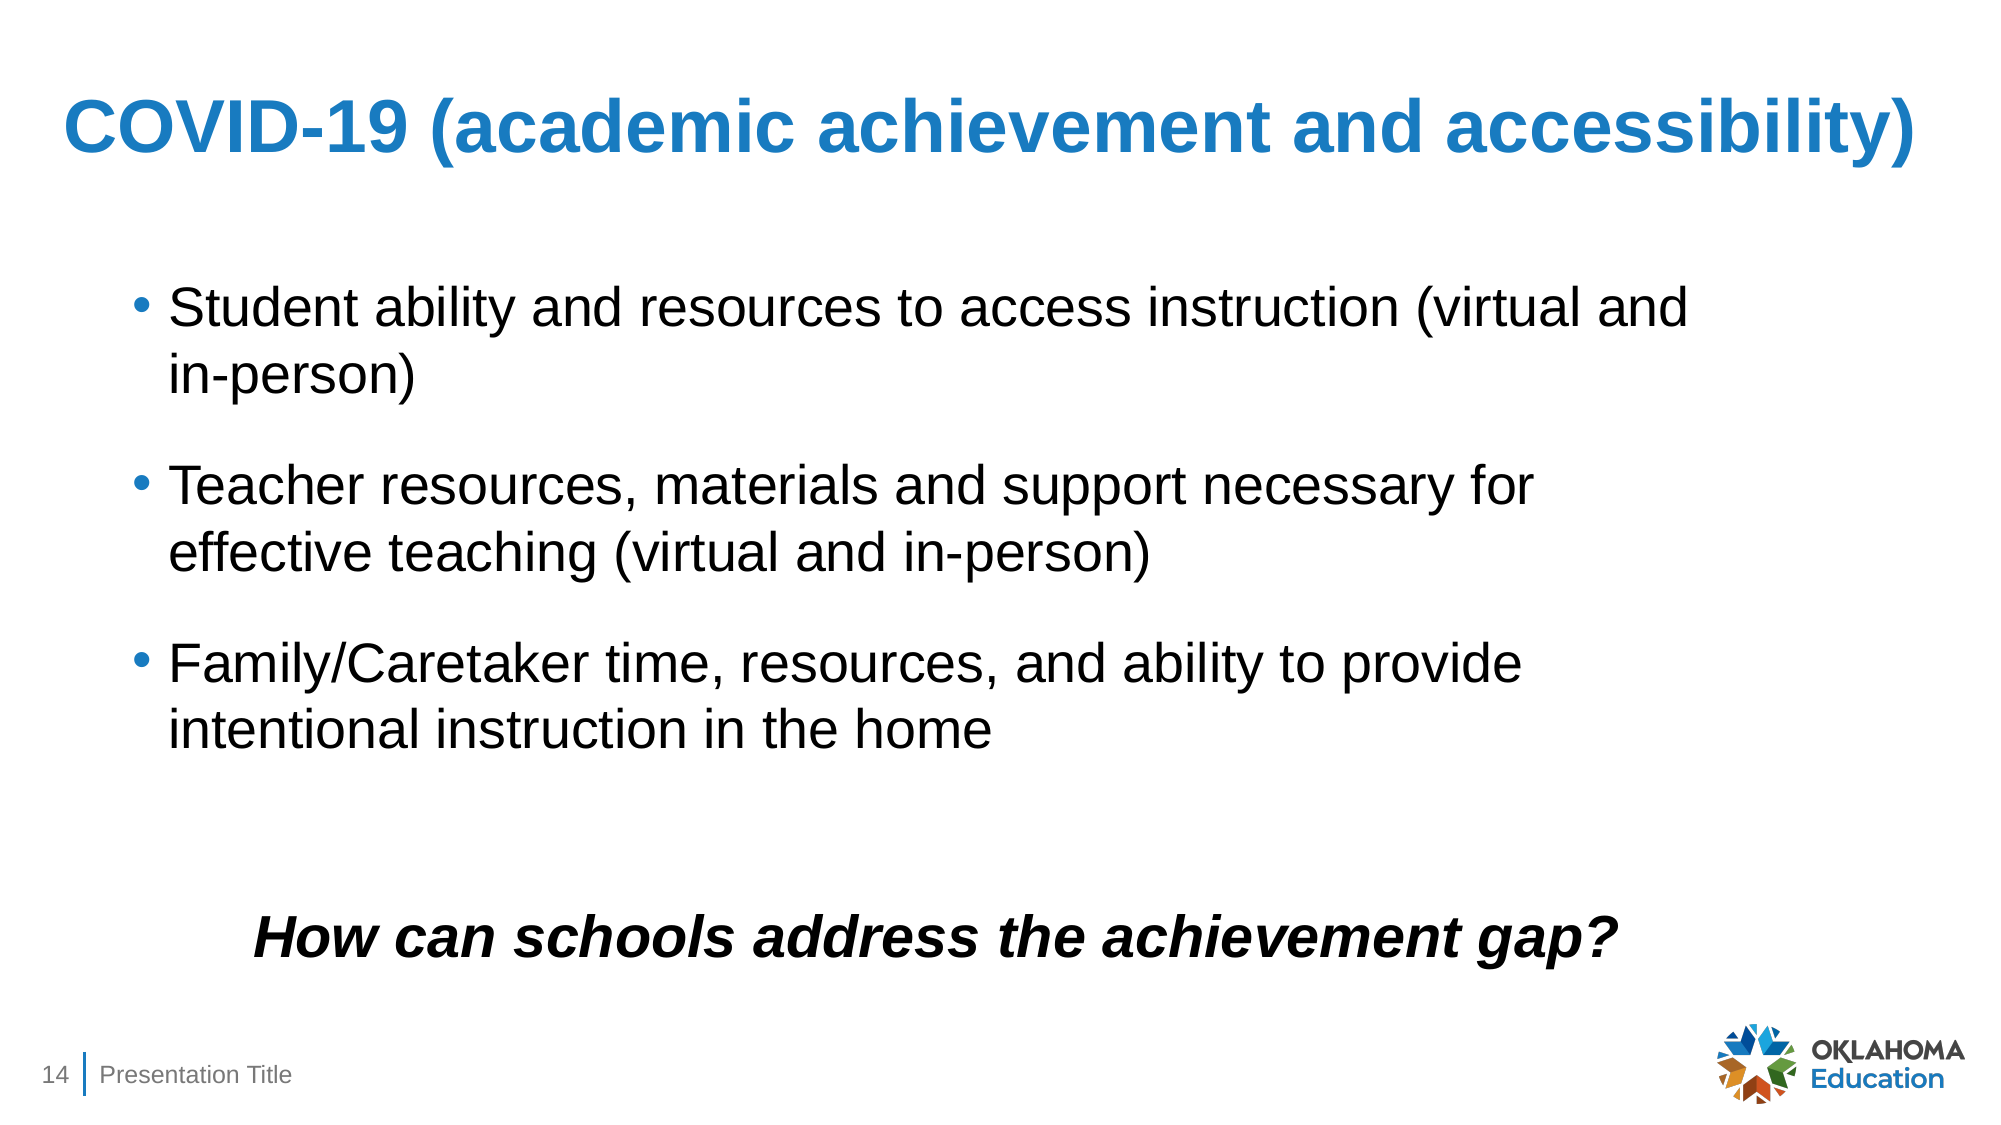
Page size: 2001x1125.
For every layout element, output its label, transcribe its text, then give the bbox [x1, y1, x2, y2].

slide_number 14 [0, 1043, 85, 1104]
title COVID-19 (academic achievement and accessibility) [48, 59, 1952, 197]
picture [1717, 1024, 1965, 1104]
list Student ability and resources to access instruction (virtual and in-person) Teacher resources, materials and support necessary for effective teaching (virtual and in-person) Family/Caretaker time, resources, and ability to provide intentional instruction in the home How can schools address the achievement gap? [117, 263, 1758, 978]
footer Presentation Title [85, 1043, 1063, 1104]
